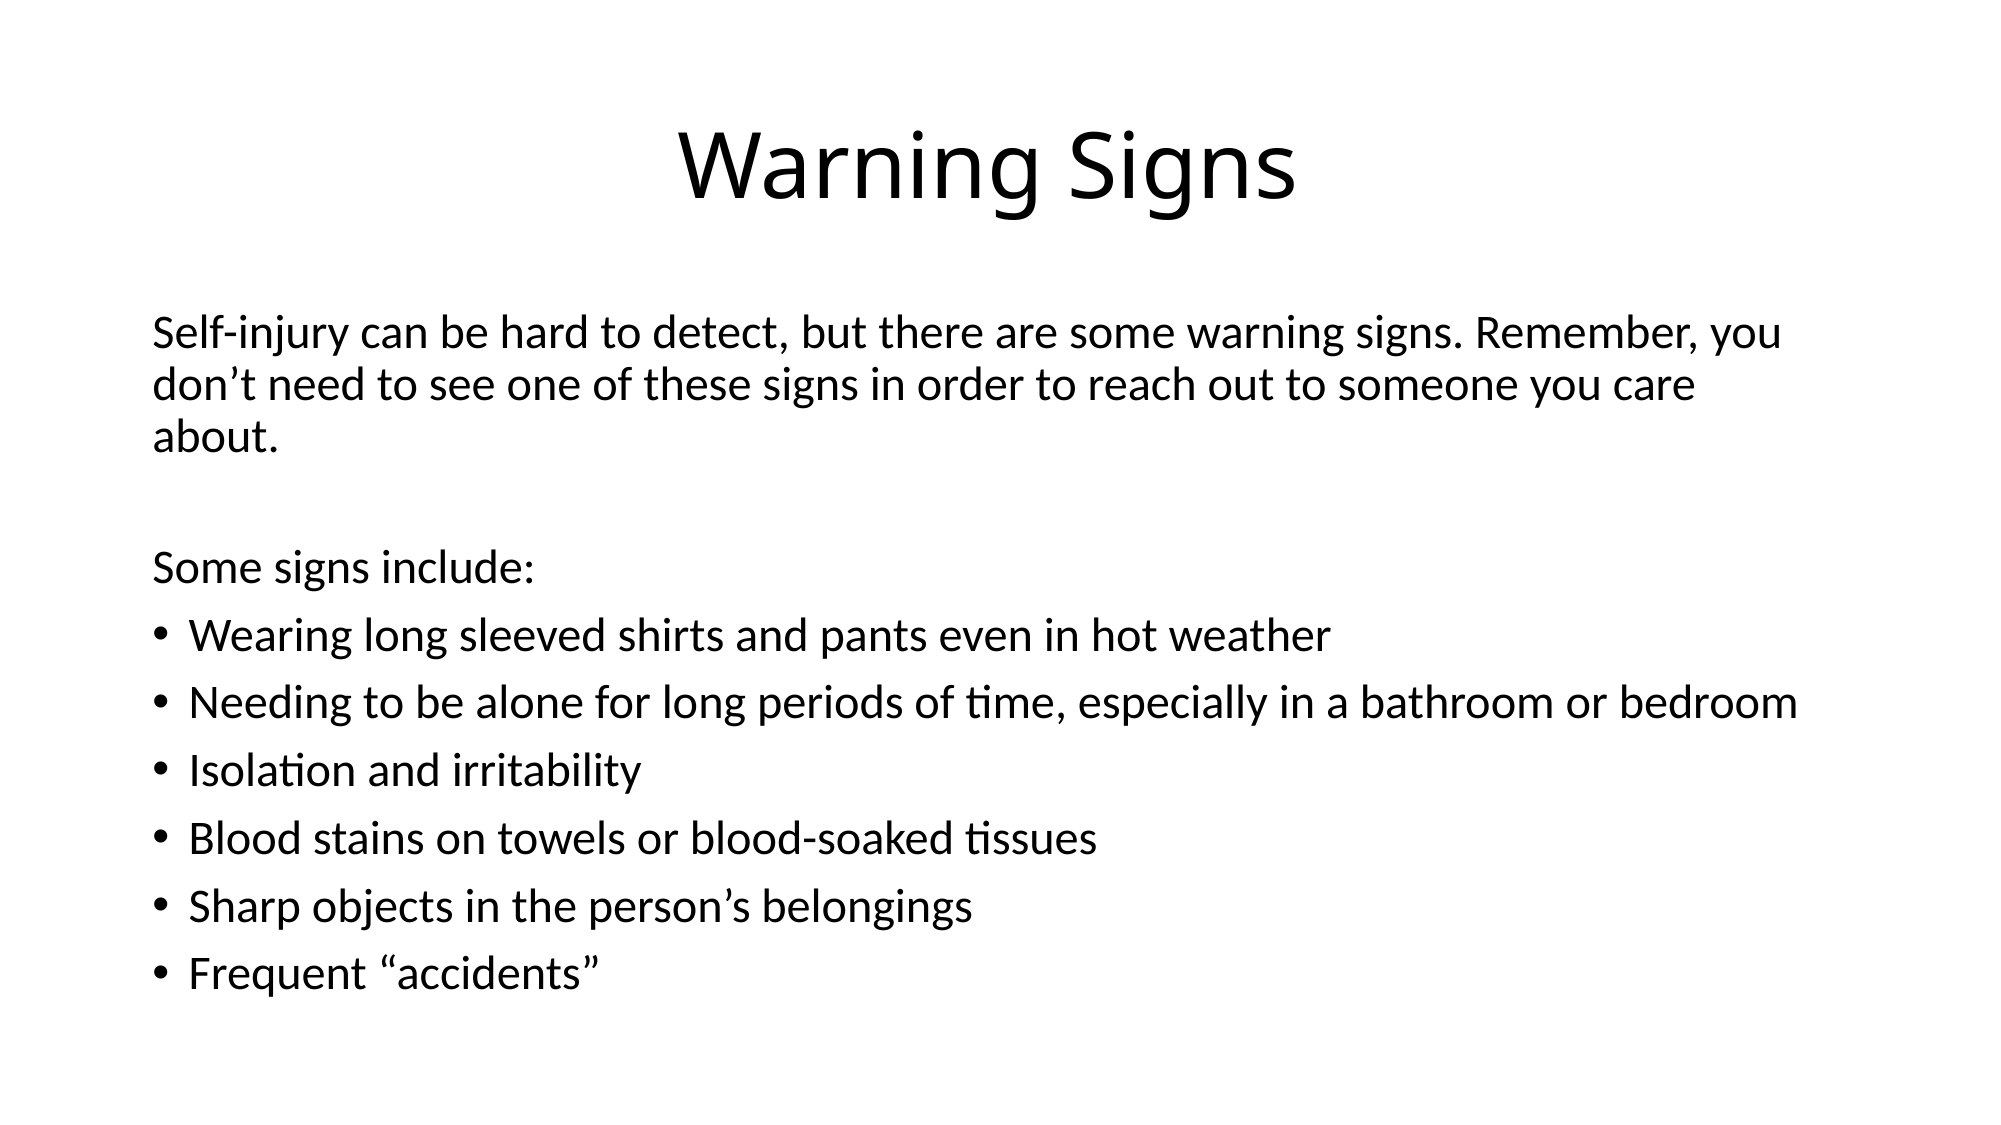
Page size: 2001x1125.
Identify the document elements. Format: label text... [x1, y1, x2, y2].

list Self-injury can be hard to detect, but there are some warning signs. Remember, you don’t need to see one of these signs in order to reach out to someone you care about. Some signs include: Wearing long sleeved shirts and pants even in hot weather Needing to be alone for long periods of time, especially in a bathroom or bedroom Isolation and irritability Blood stains on towels or blood-soaked tissues Sharp objects in the person’s belongings Frequent “accidents” [137, 299, 1863, 1014]
title Warning Signs [137, 59, 1863, 278]
